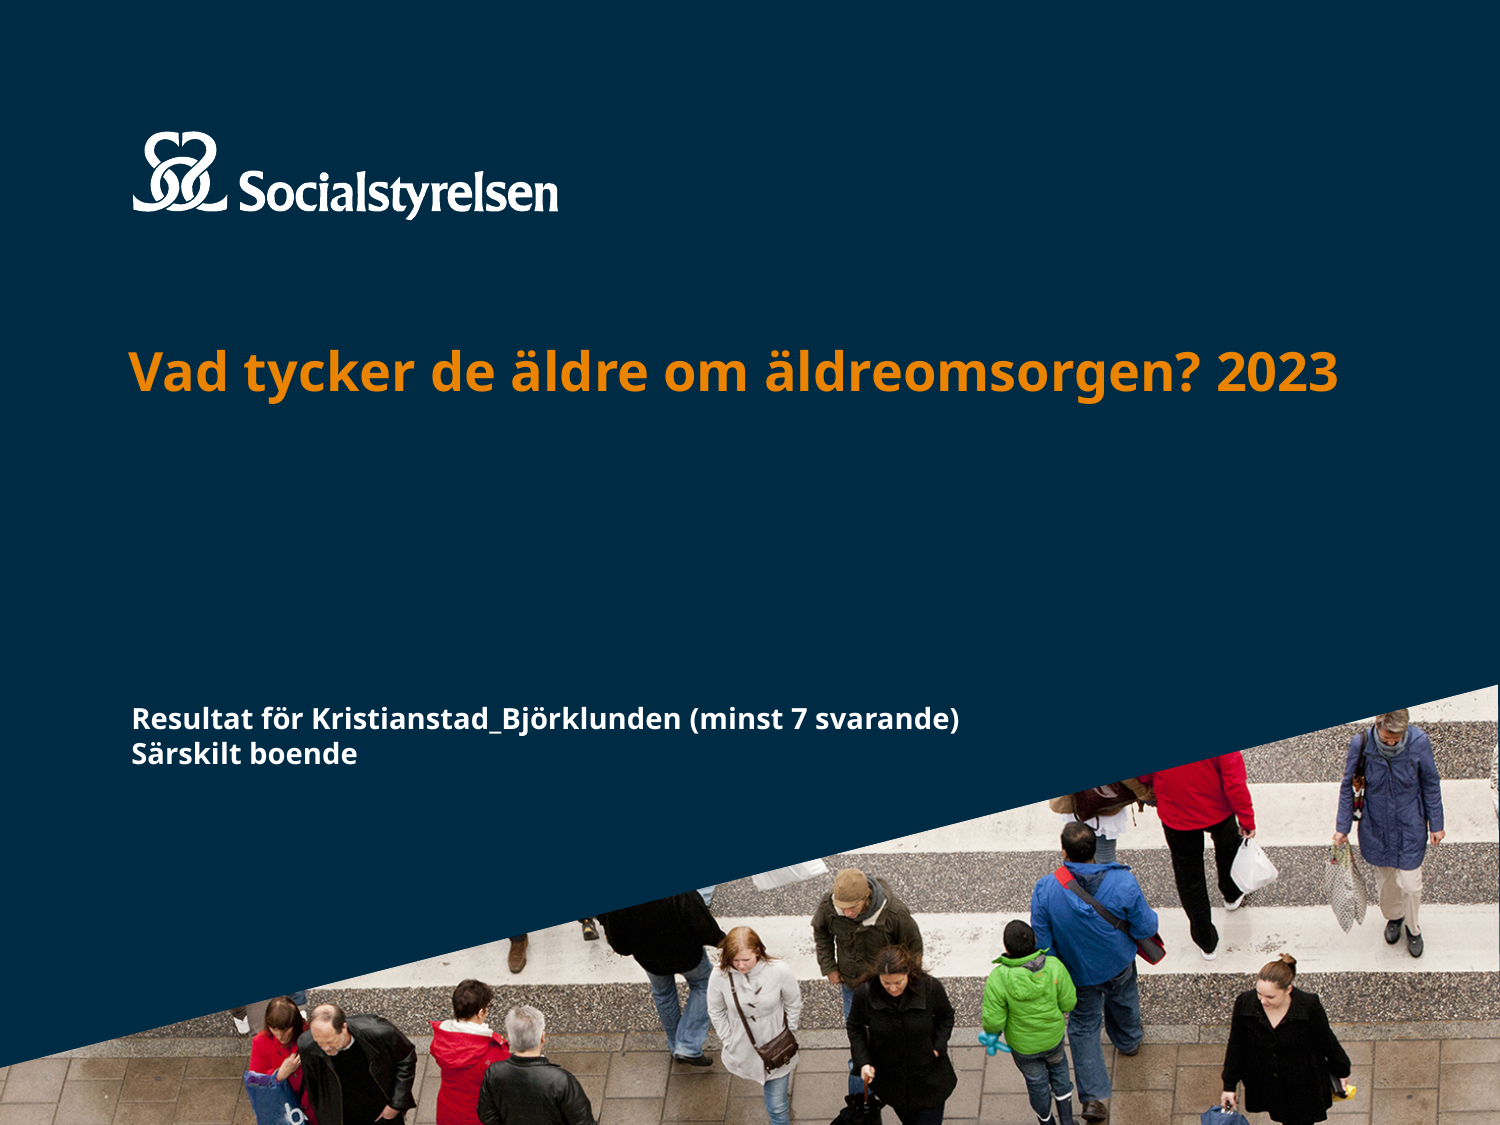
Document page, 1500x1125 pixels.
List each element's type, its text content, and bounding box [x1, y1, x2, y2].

picture [0, 684, 1500, 1125]
title Vad tycker de äldre om äldreomsorgen? 2023 [128, 337, 1404, 519]
